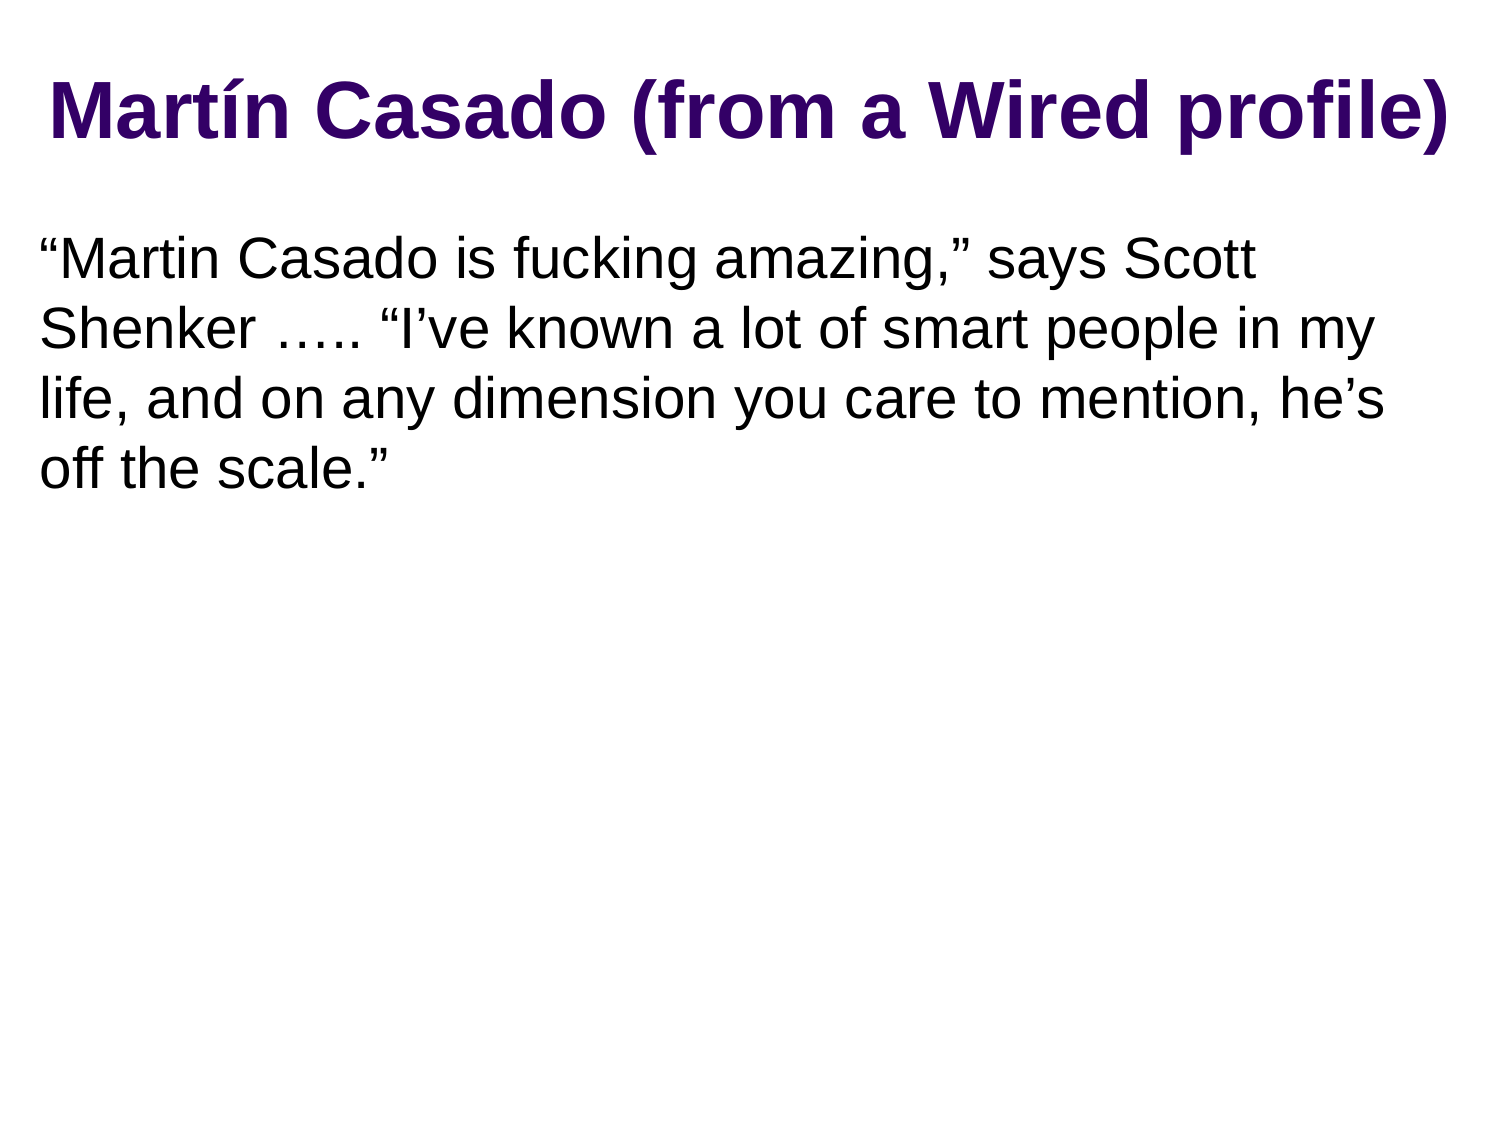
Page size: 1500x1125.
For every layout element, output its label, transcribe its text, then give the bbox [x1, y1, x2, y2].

title Martín Casado (from a Wired profile) [0, 20, 1500, 163]
list “Martin Casado is fucking amazing,” says Scott Shenker ….. “I’ve known a lot of smart people in my life, and on any dimension you care to mention, he’s off the scale.” [24, 212, 1475, 1088]
